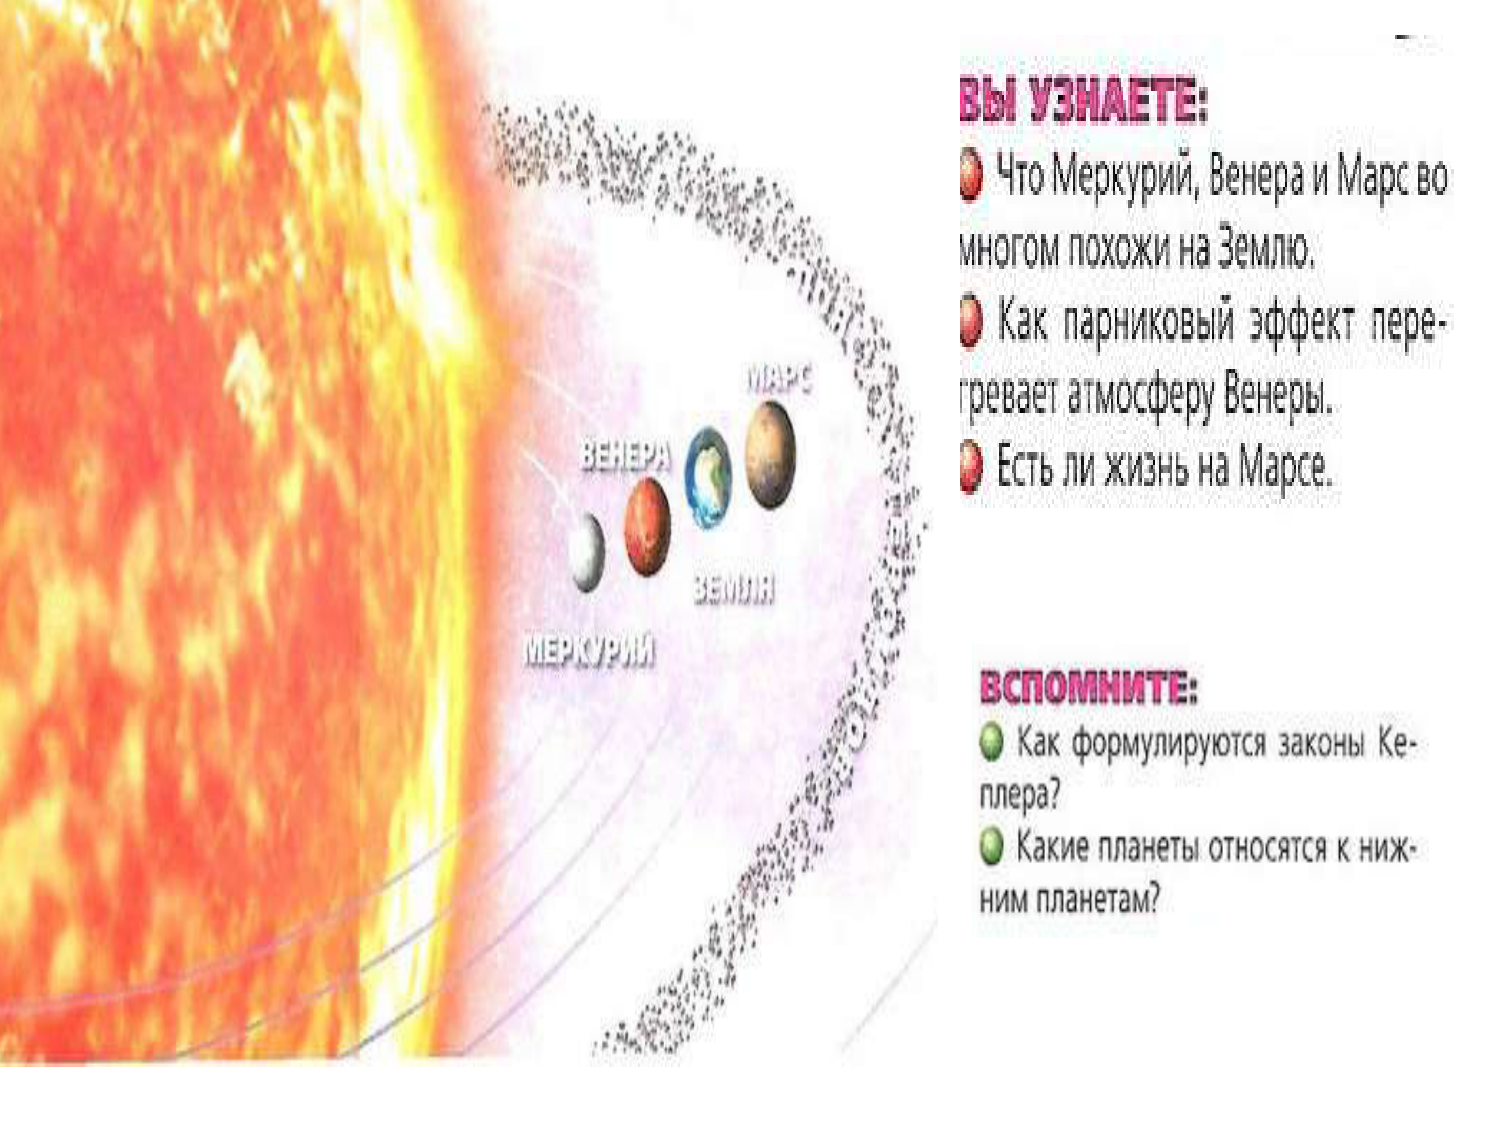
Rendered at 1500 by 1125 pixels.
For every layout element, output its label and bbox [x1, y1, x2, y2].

picture [960, 34, 1454, 540]
picture [0, 0, 938, 1067]
picture [972, 644, 1430, 938]
